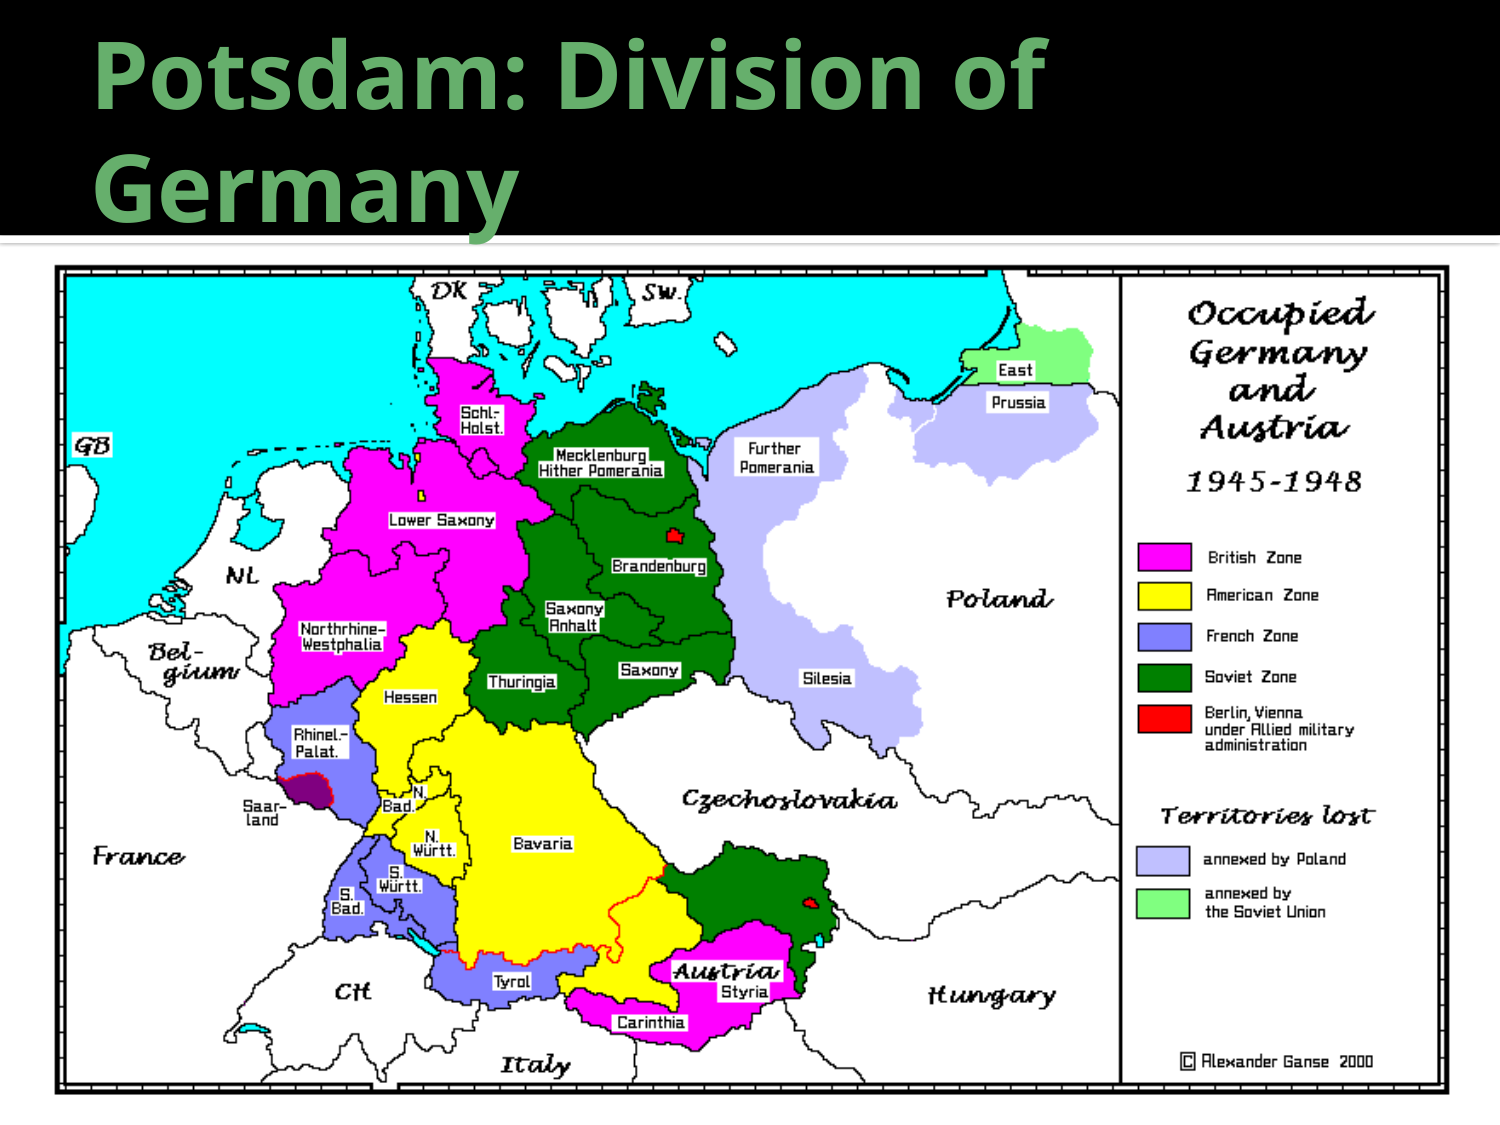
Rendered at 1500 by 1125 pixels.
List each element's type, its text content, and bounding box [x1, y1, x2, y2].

title Potsdam: Division of Germany [75, 25, 1425, 231]
picture [49, 262, 1453, 1100]
